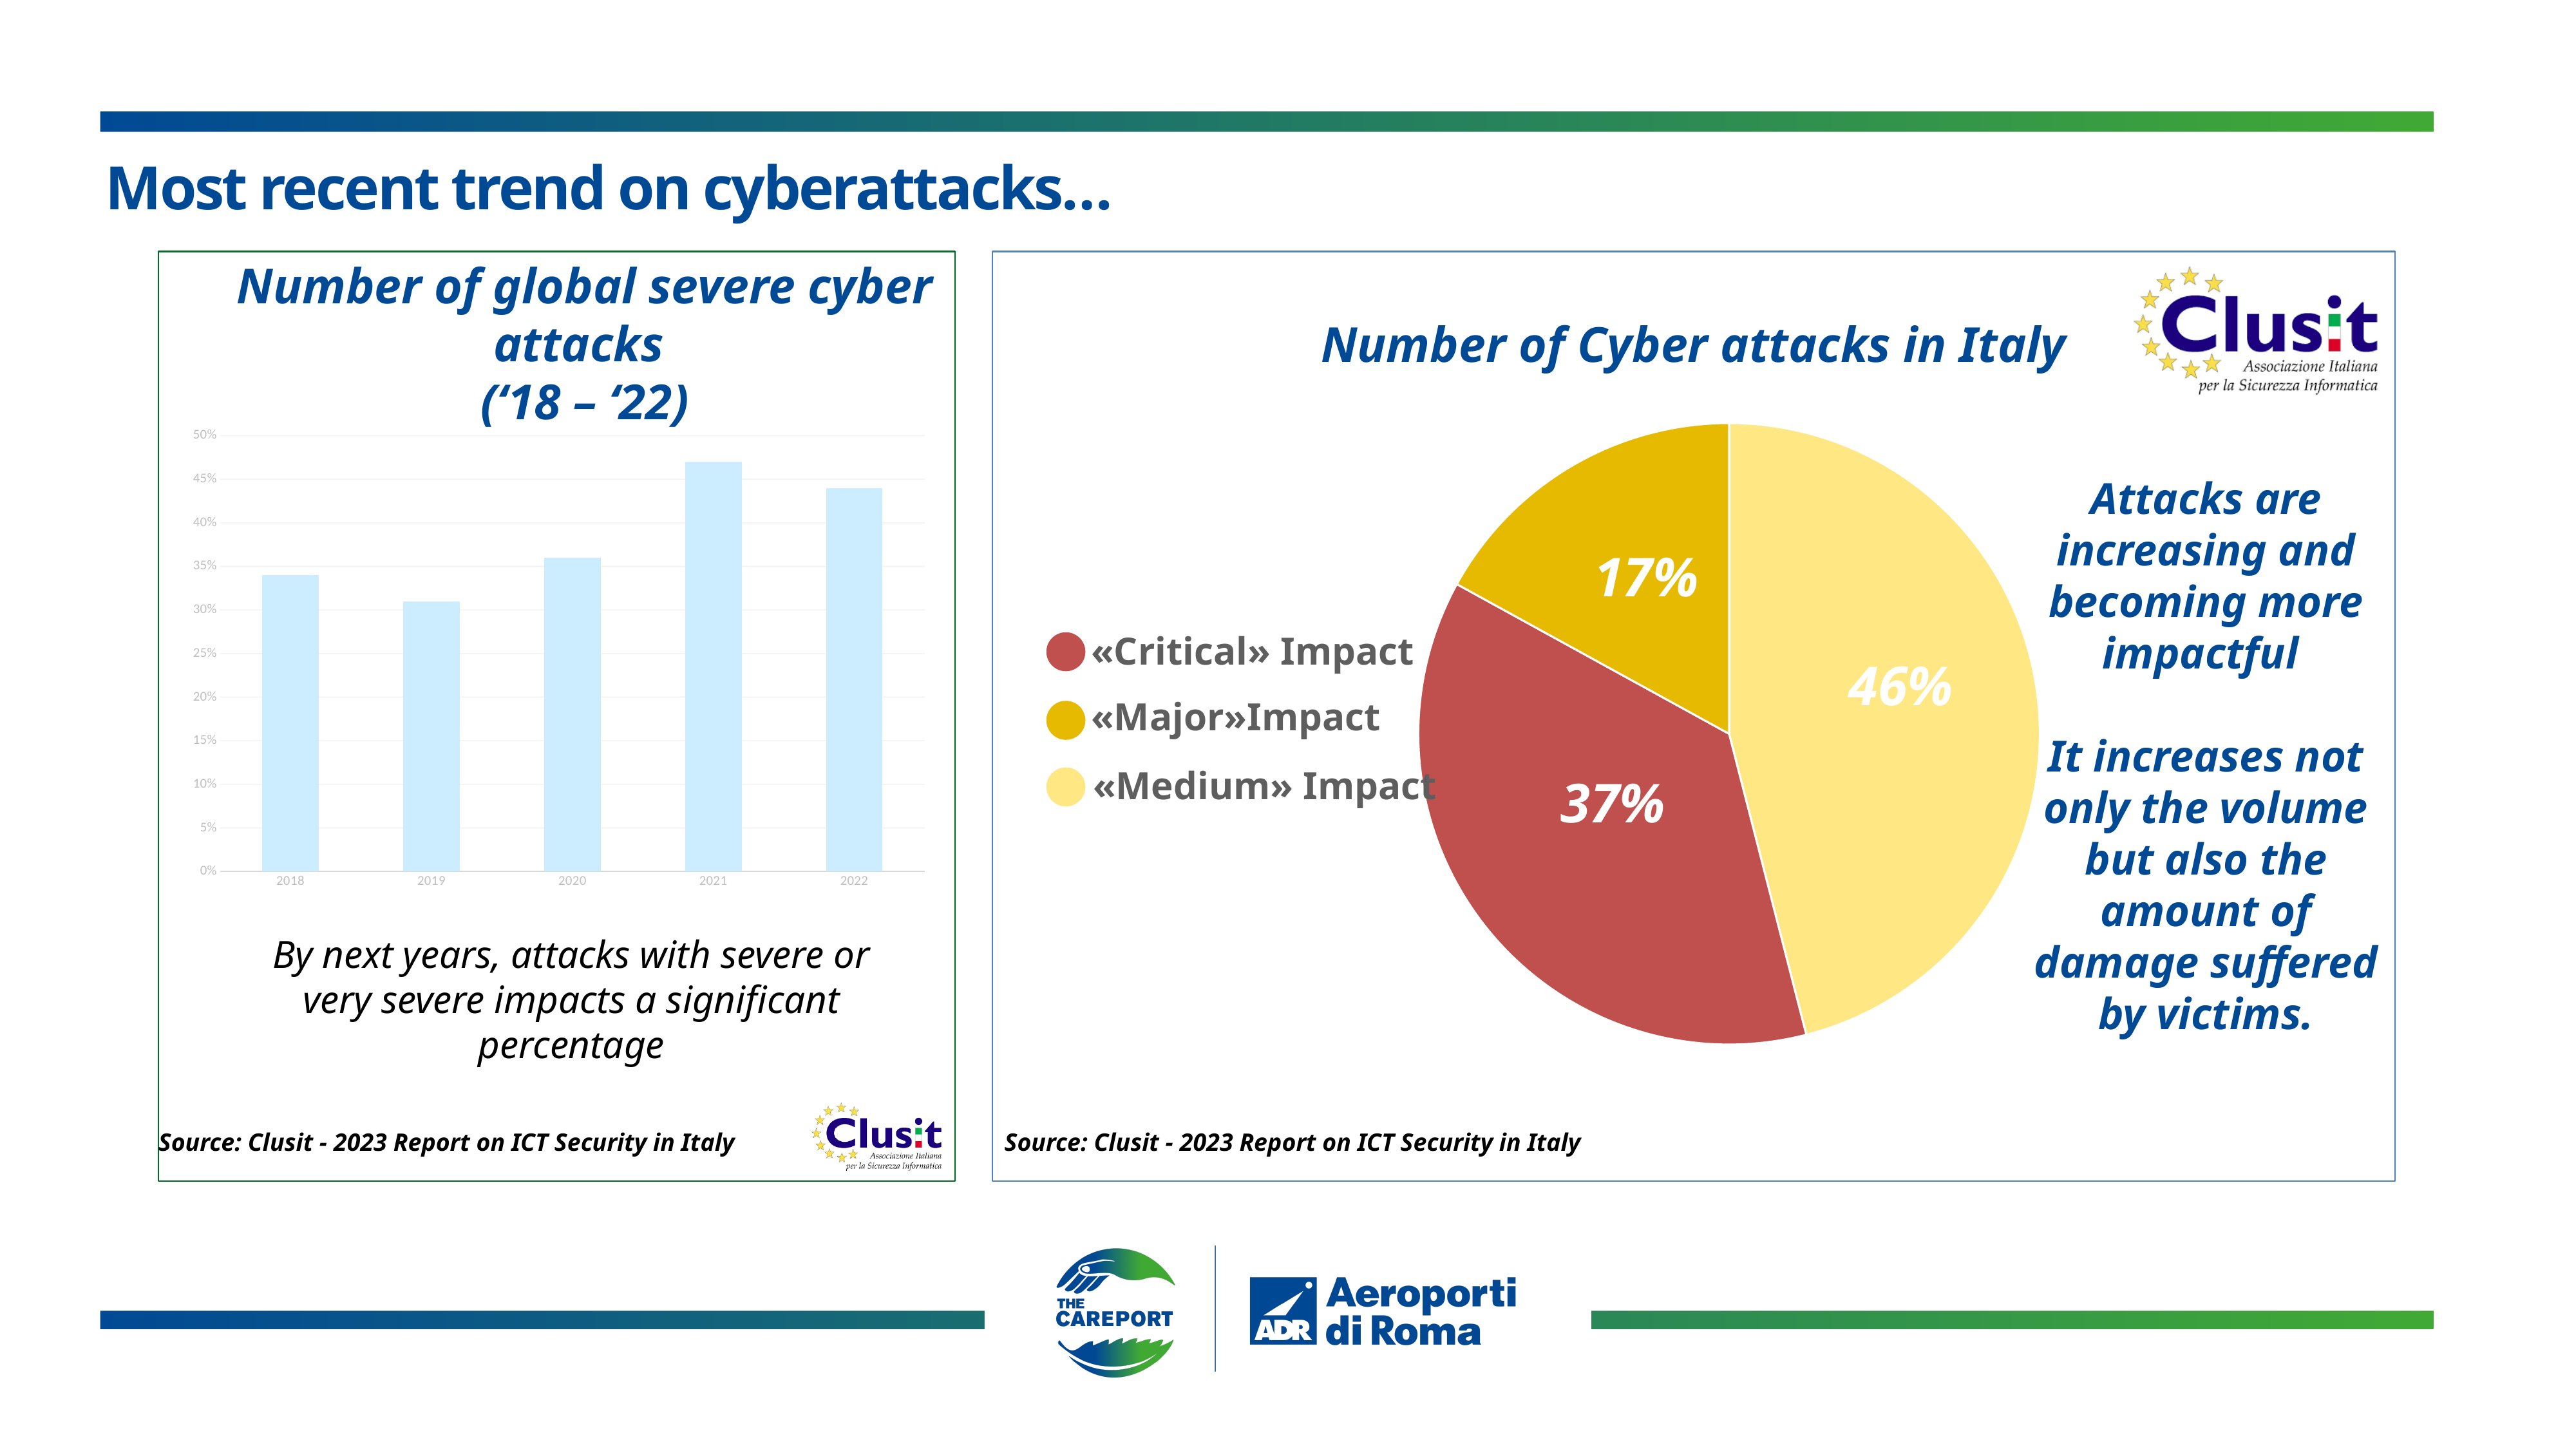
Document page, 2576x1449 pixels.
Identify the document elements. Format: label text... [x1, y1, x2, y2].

text_box Most recent trend on cyberattacks… [100, 152, 2434, 229]
picture [1049, 1245, 1527, 1388]
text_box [148, 250, 2396, 1181]
